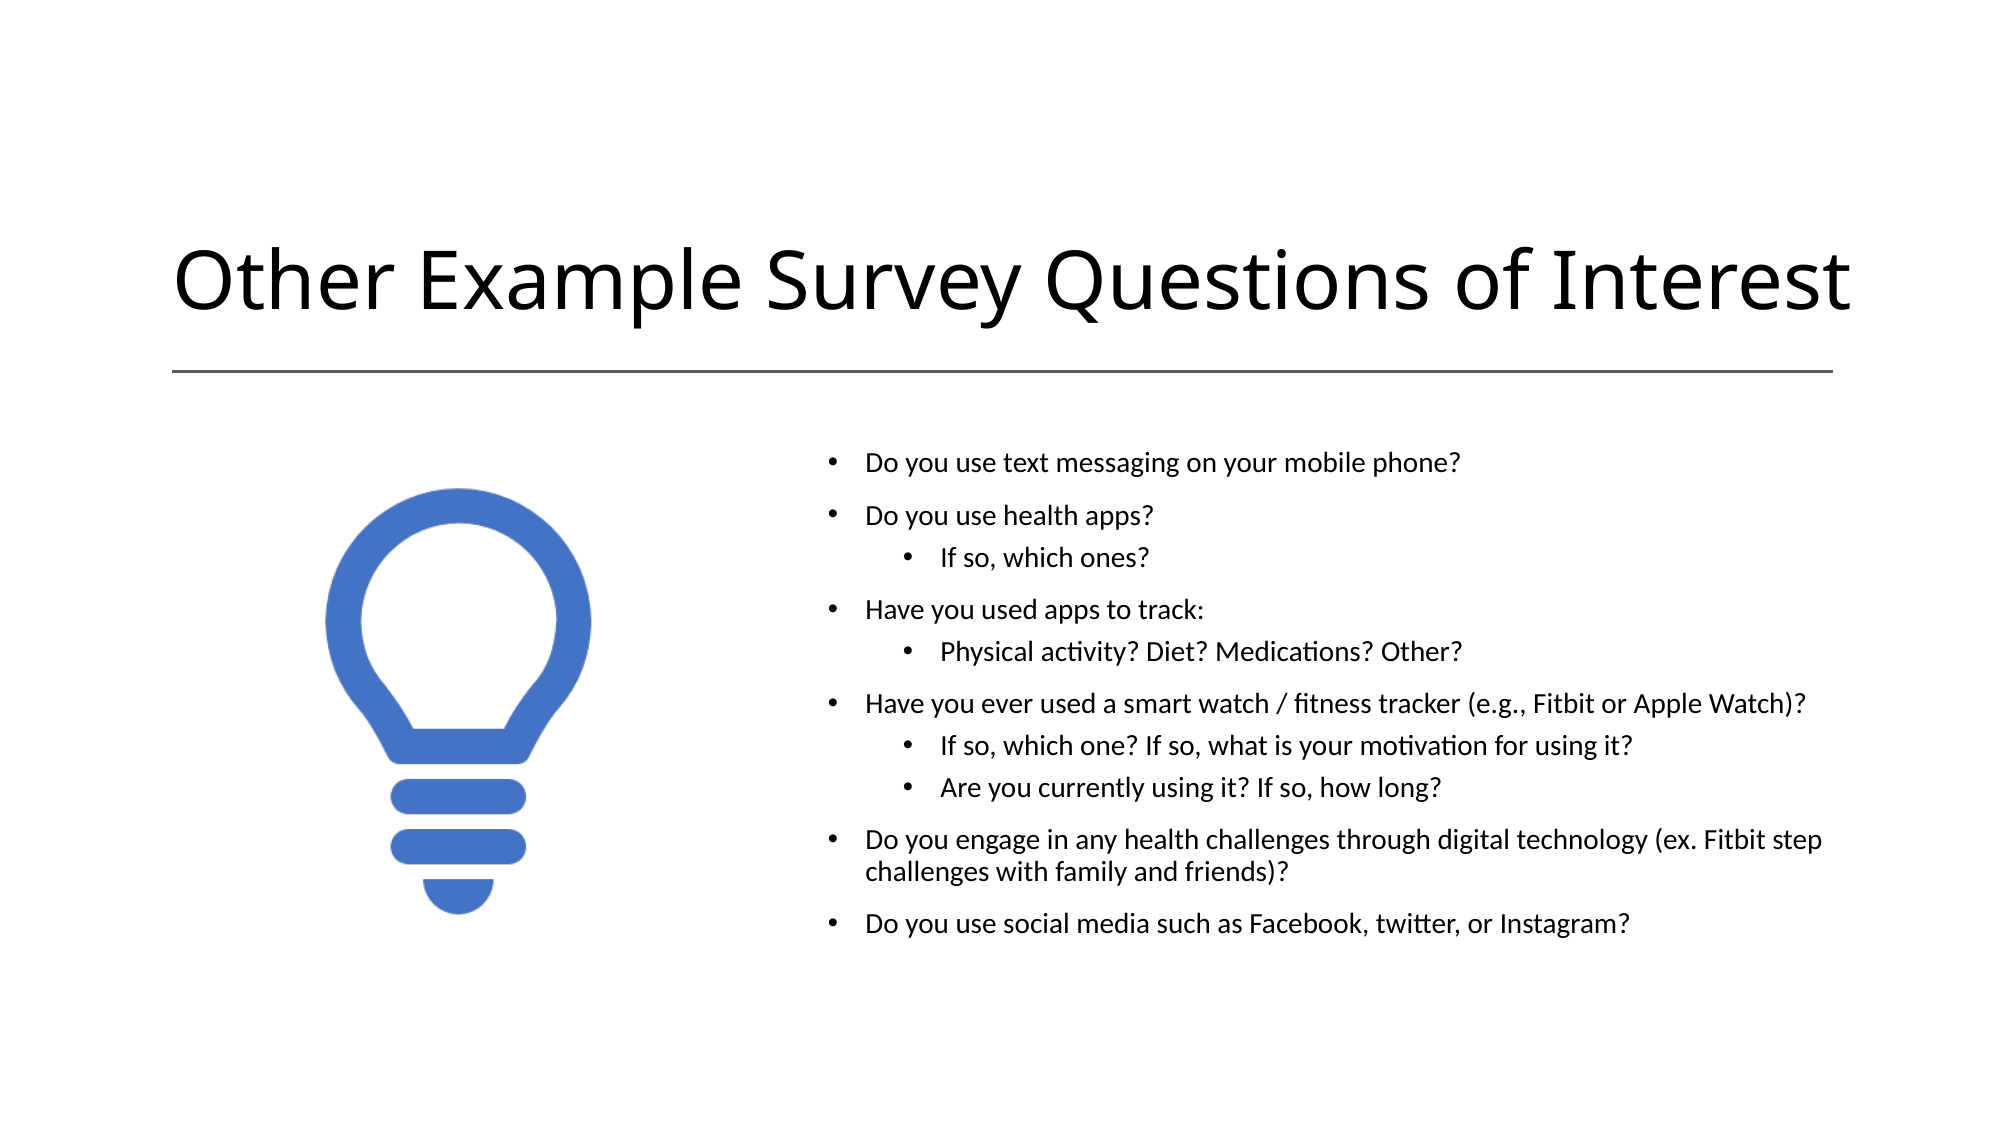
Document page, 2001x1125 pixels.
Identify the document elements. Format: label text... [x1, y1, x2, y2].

picture [218, 461, 699, 942]
title Other Example Survey Questions of Interest [157, 160, 1895, 335]
list Do you use text messaging on your mobile phone? Do you use health apps? If so, which ones? Have you used apps to track: Physical activity? Diet? Medications? Other? Have you ever used a smart watch / fitness tracker (e.g., Fitbit or Apple Watch)? If so, which one? If so, what is your motivation for using it? Are you currently using it? If so, how long? Do you engage in any health challenges through digital technology (ex. Fitbit step challenges with family and friends)? Do you use social media such as Facebook, twitter, or Instagram? [812, 440, 1844, 968]
